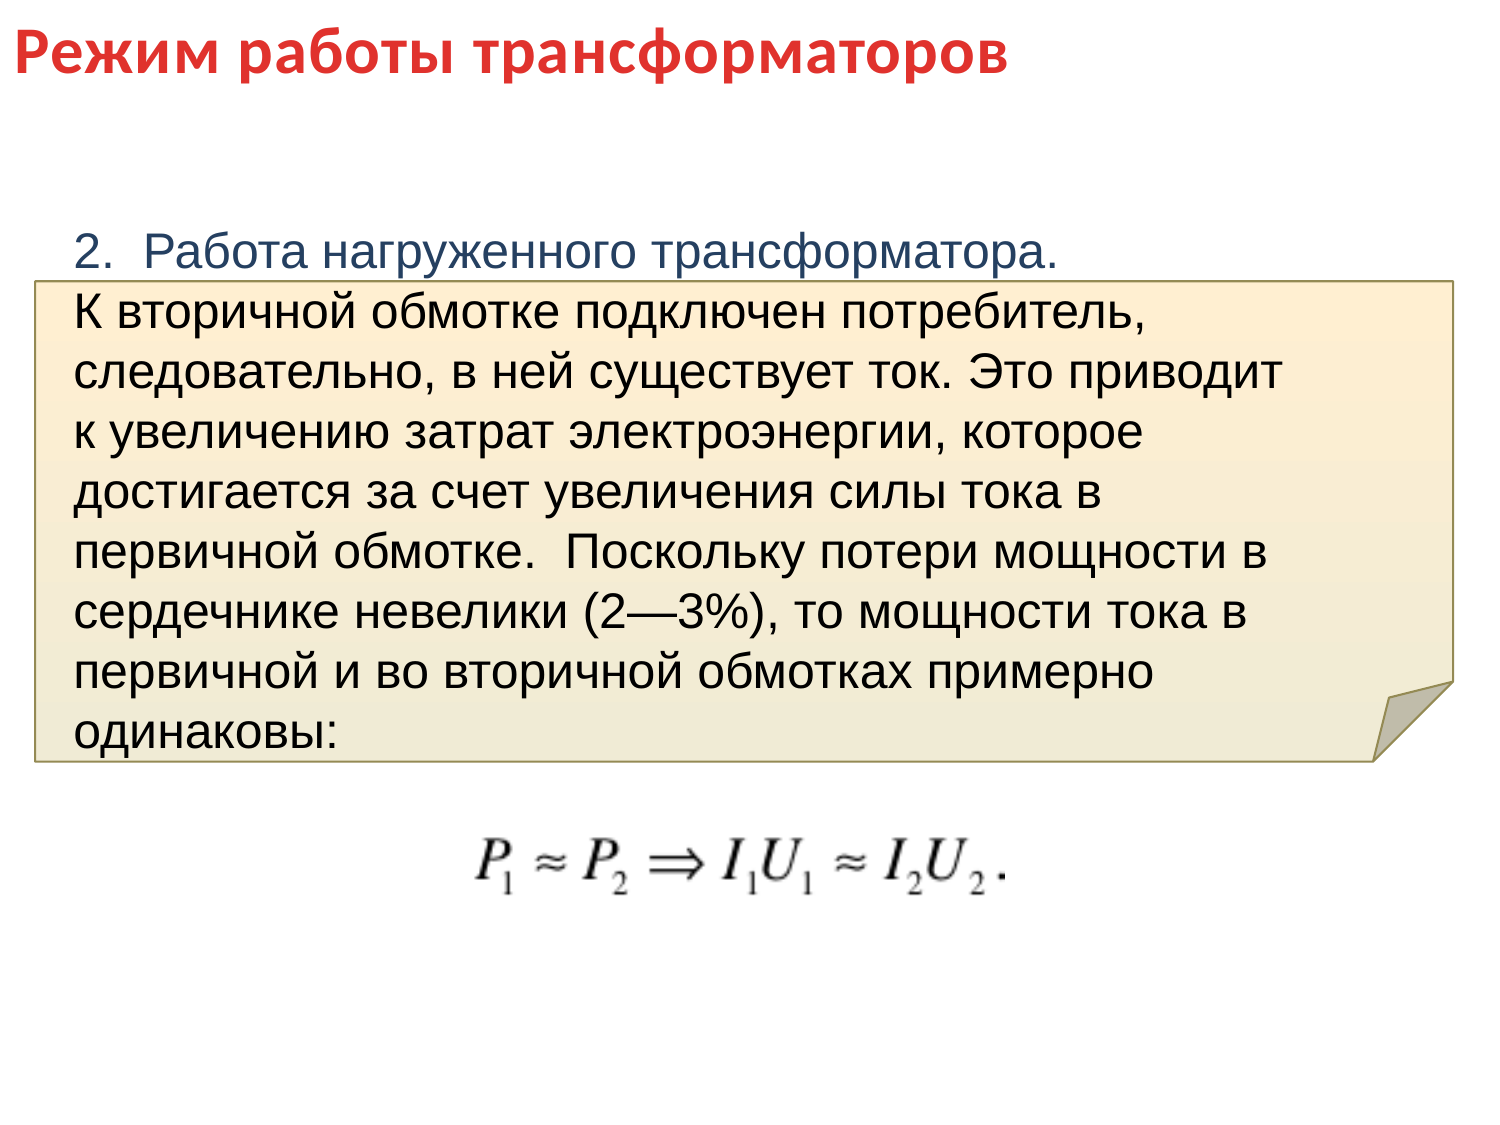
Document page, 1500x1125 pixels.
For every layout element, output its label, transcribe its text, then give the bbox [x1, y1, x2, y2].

text_box [33, 279, 58, 764]
text_box Режим работы трансформаторов [0, 0, 1500, 95]
picture [468, 831, 1005, 903]
text_box 2. Работа нагруженного трансформатора. К вторичной обмотке подключен потребитель, следовательно, в ней существует ток. Это приводит к увеличению затрат электроэнергии, которое достигается за счет увеличения силы тока в первичной обмотке. Поскольку потери мощности в сердечнике невелики (2—3%), то мощности тока в первичной и во вторичной обмотках примерно одинаковы: [58, 210, 1301, 766]
text_box [1301, 279, 1456, 764]
